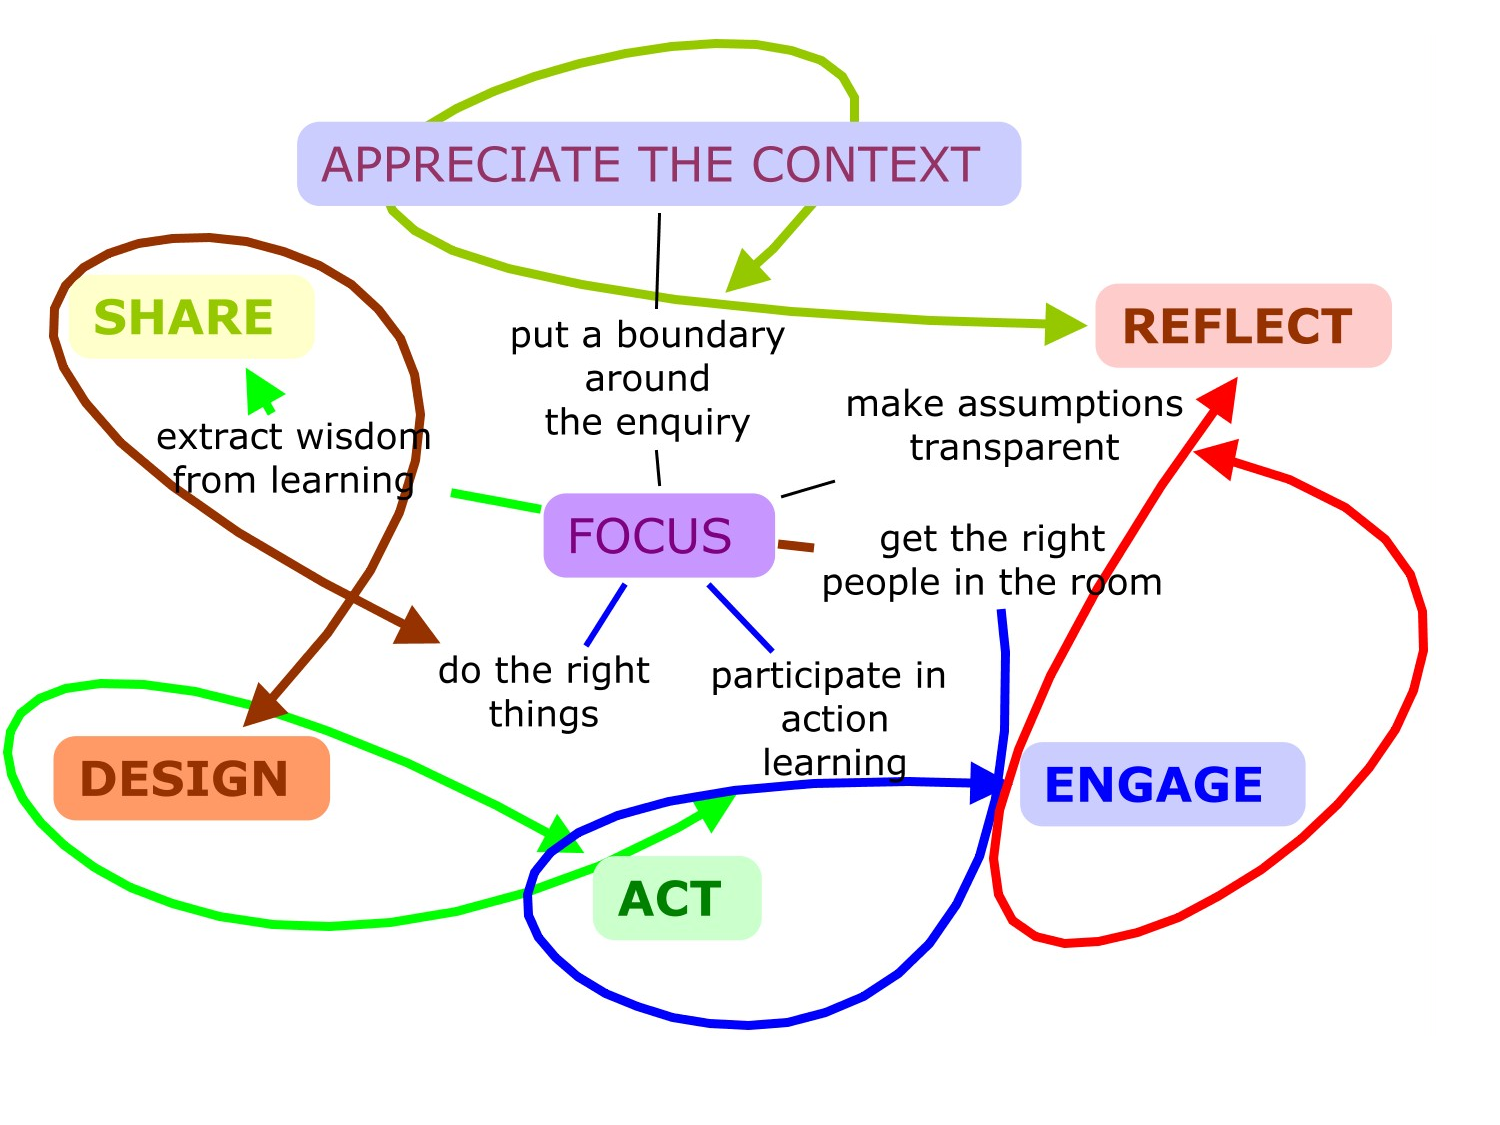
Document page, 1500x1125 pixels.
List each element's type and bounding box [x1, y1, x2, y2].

picture [0, 34, 1436, 1036]
